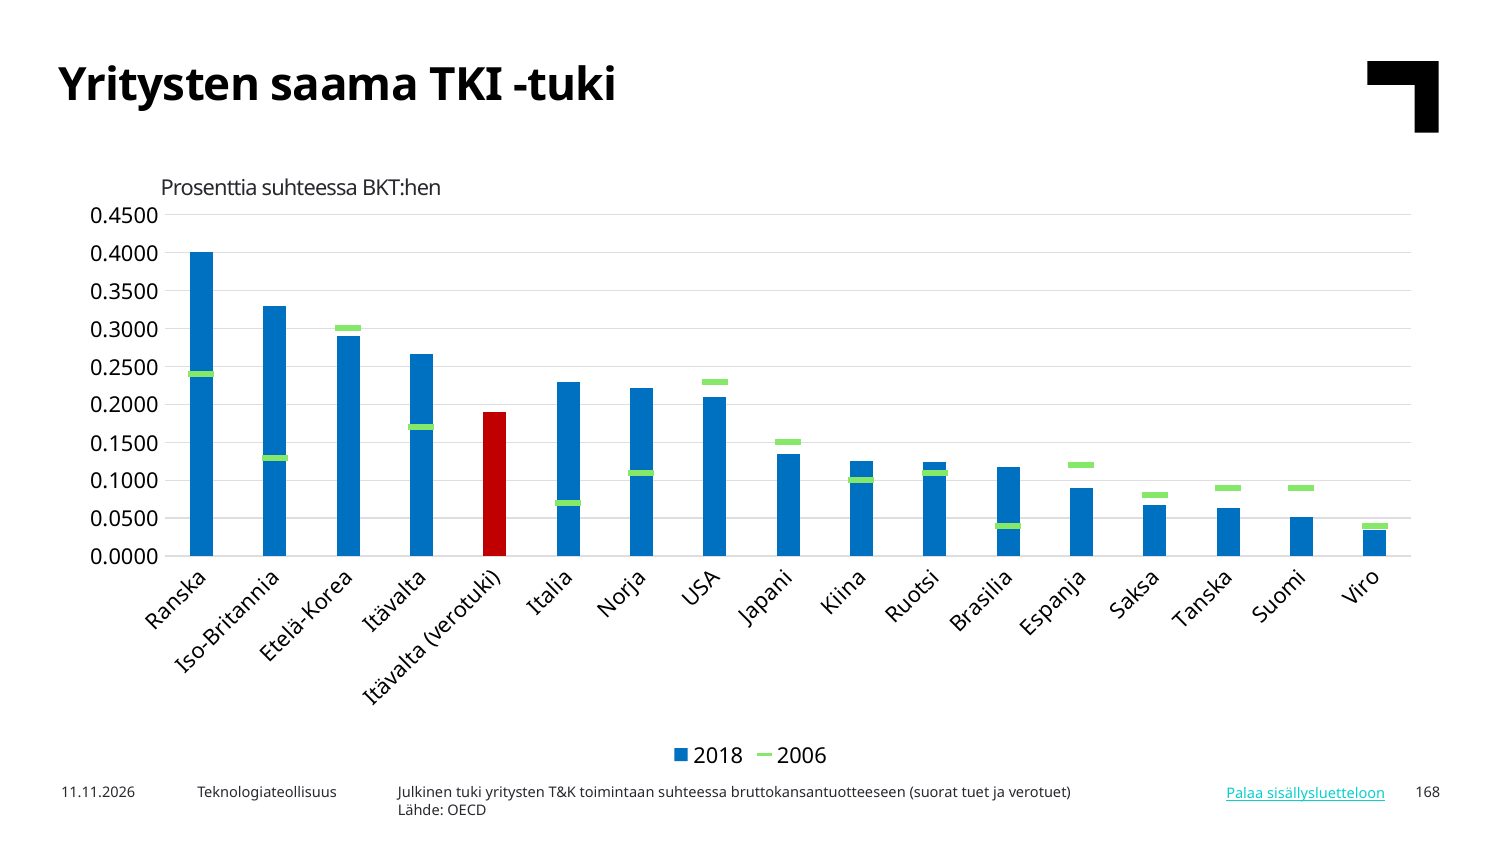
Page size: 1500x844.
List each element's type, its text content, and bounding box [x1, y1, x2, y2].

slide_number 168 [1424, 775, 1456, 803]
chart [62, 187, 1440, 776]
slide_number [46, 775, 182, 803]
footer Teknologiateollisuus [182, 784, 382, 803]
list Yritysten saama TKI -tuki [41, 46, 1353, 153]
list Julkinen tuki yritysten T&K toimintaan suhteessa bruttokansantuotteeseen (suorat tuet ja verotuet) Lähde: OECD [382, 784, 1353, 819]
text_box Palaa sisällysluetteloon [1211, 784, 1424, 804]
text_box Prosenttia suhteessa BKT:hen [154, 167, 687, 186]
